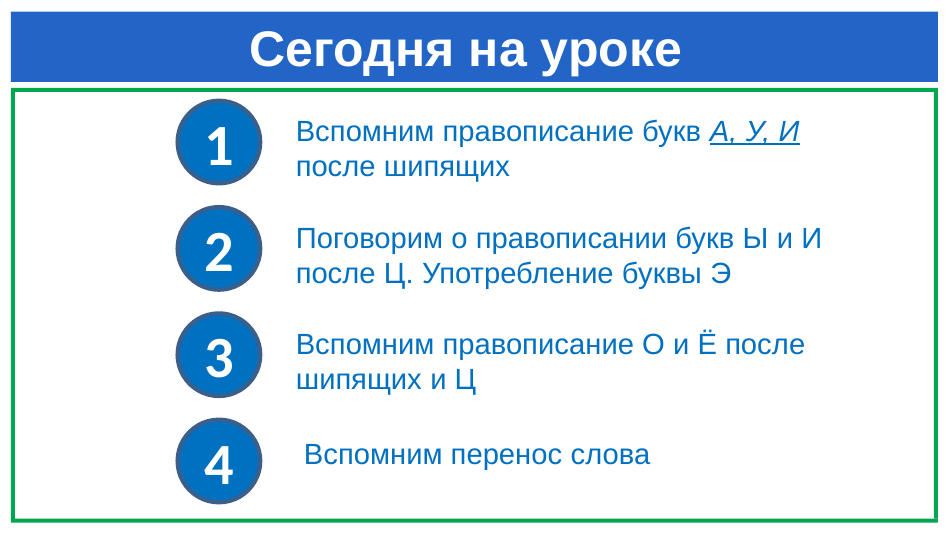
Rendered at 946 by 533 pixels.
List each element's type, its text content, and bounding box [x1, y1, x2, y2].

text_box Вспомним перенос слова [289, 428, 666, 478]
title Сегодня на уроке [49, 16, 897, 78]
text_box 4 [175, 417, 263, 505]
list Вспомним правописание букв А, У, И после шипящих [295, 112, 875, 184]
text_box 2 [175, 204, 263, 292]
text_box Вспомним правописание О и Ё после шипящих и Ц [295, 325, 816, 396]
text_box 3 [175, 311, 263, 399]
text_box Поговорим о правописании букв Ы и И после Ц. Употребление буквы Э [295, 219, 840, 290]
text_box 1 [175, 98, 263, 186]
